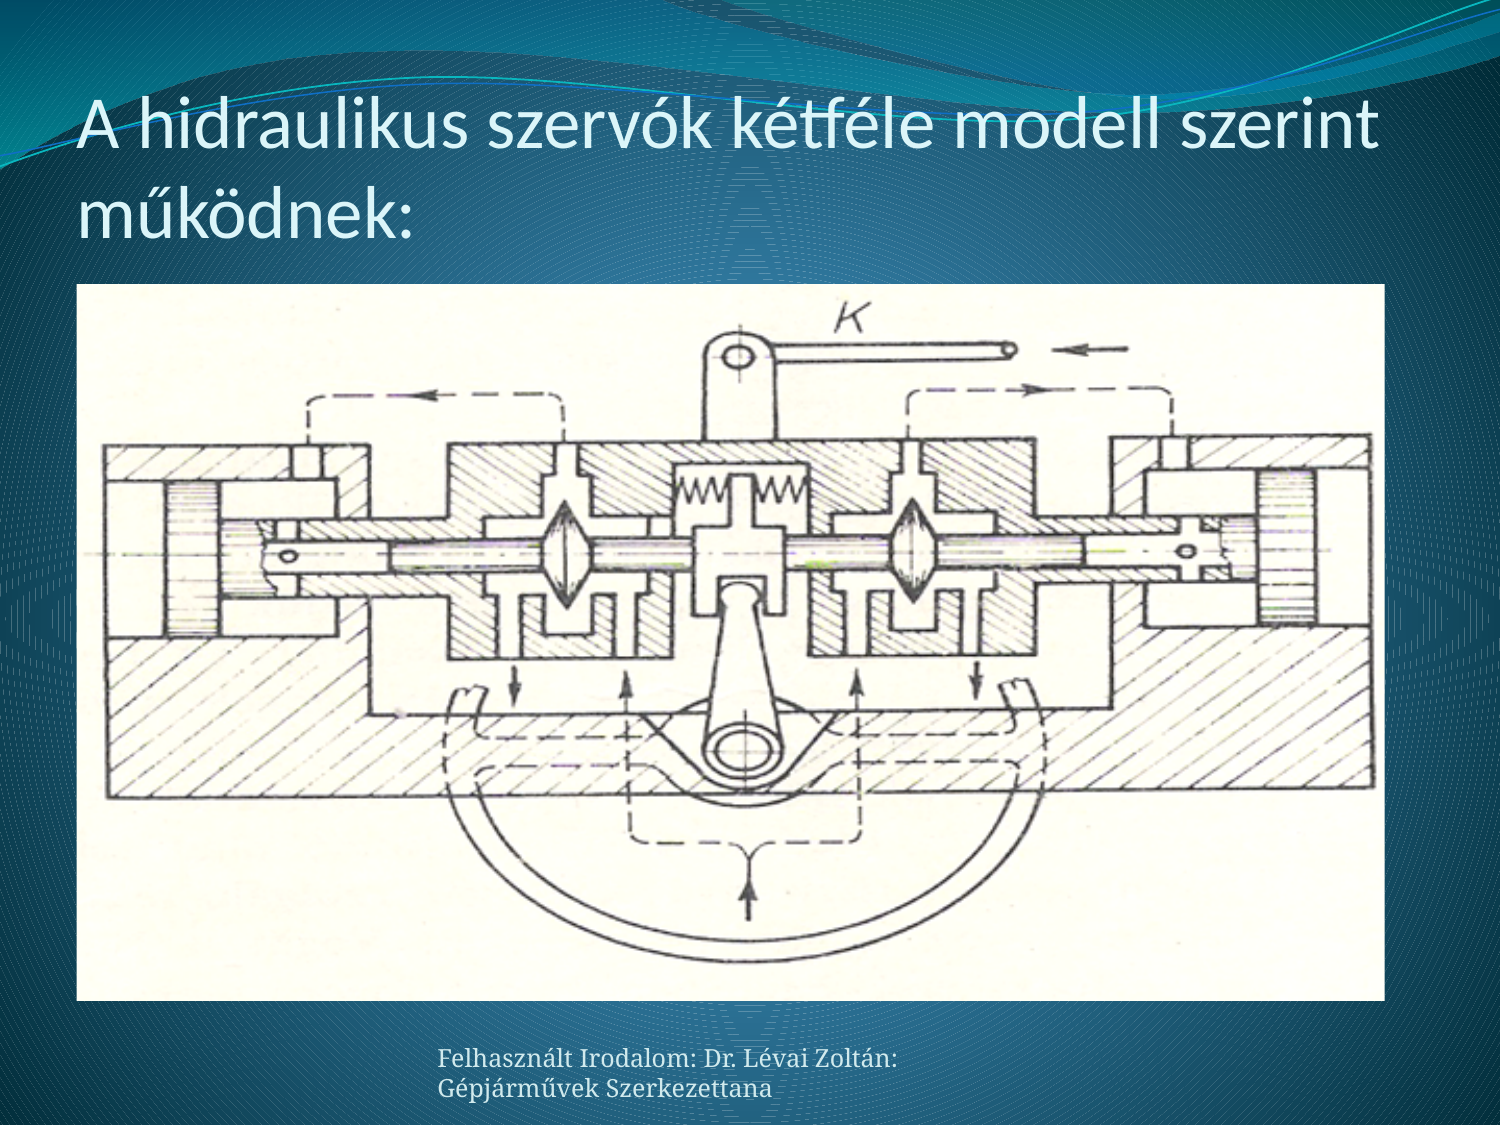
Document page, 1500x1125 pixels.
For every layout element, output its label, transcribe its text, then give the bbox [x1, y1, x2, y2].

title A hidraulikus szervók kétféle modell szerint működnek: [76, 66, 1427, 255]
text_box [76, 283, 1385, 1002]
footer Felhasznált Irodalom: Dr. Lévai Zoltán: Gépjárművek Szerkezettana [437, 1042, 988, 1103]
